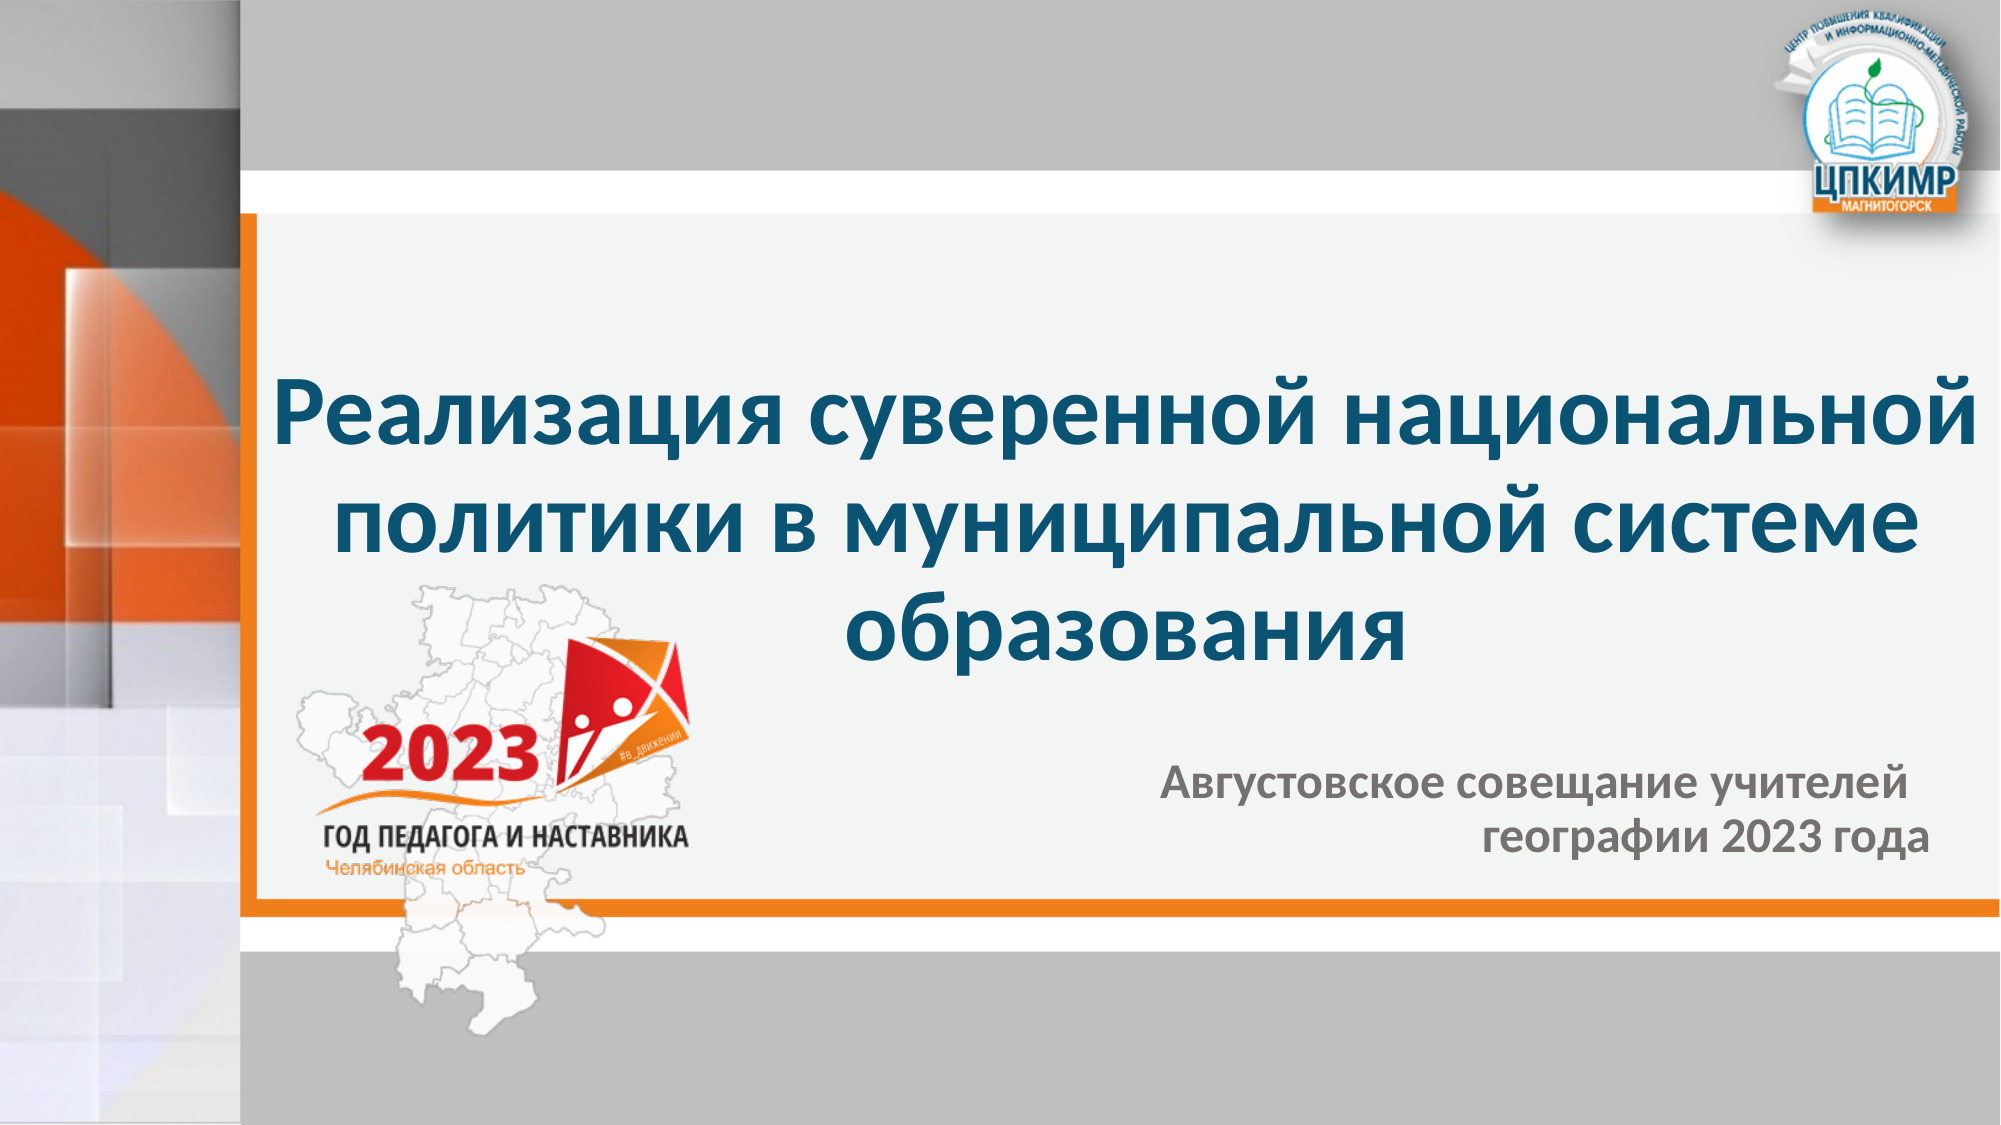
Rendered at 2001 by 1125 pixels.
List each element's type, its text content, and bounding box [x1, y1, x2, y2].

text_box [241, 955, 2000, 1125]
title Реализация суверенной национальной политики в муниципальной системе образования [254, 177, 2000, 864]
subtitle Августовское совещание учителей географии 2023 года [937, 748, 1947, 891]
picture [0, 0, 2001, 1125]
